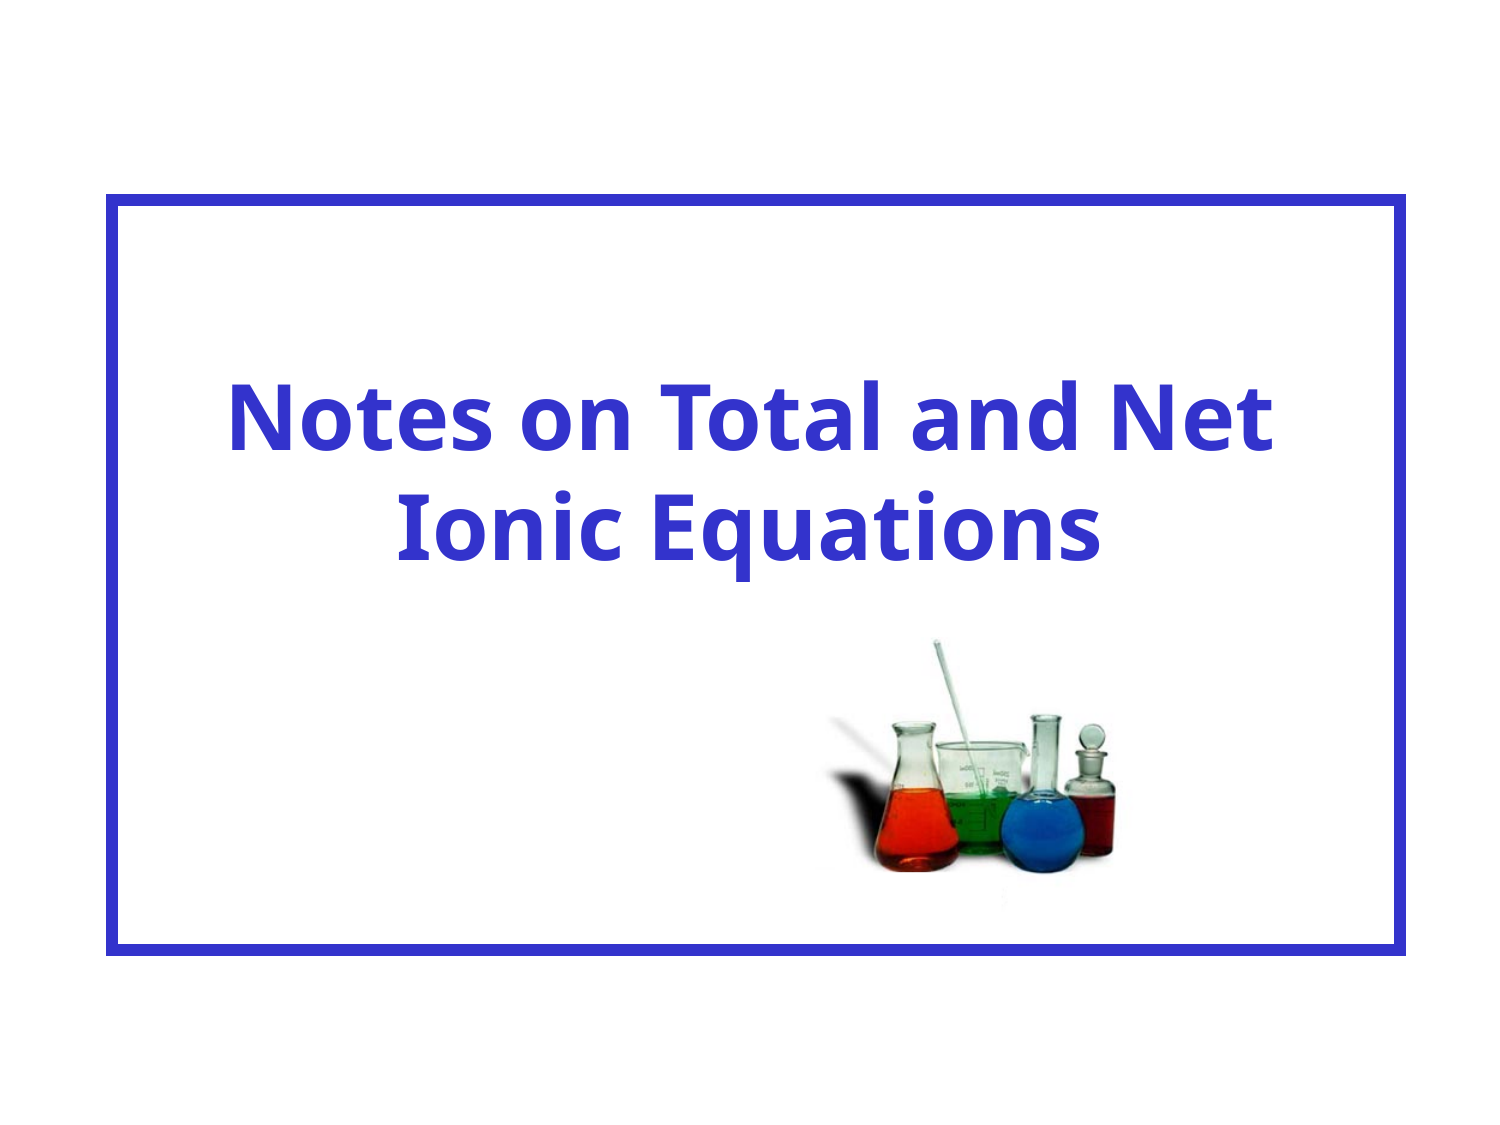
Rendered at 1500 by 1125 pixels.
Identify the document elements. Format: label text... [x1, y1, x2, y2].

text_box [112, 199, 1400, 950]
title Notes on Total and Net Ionic Equations [112, 375, 1388, 563]
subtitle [787, 637, 1148, 926]
